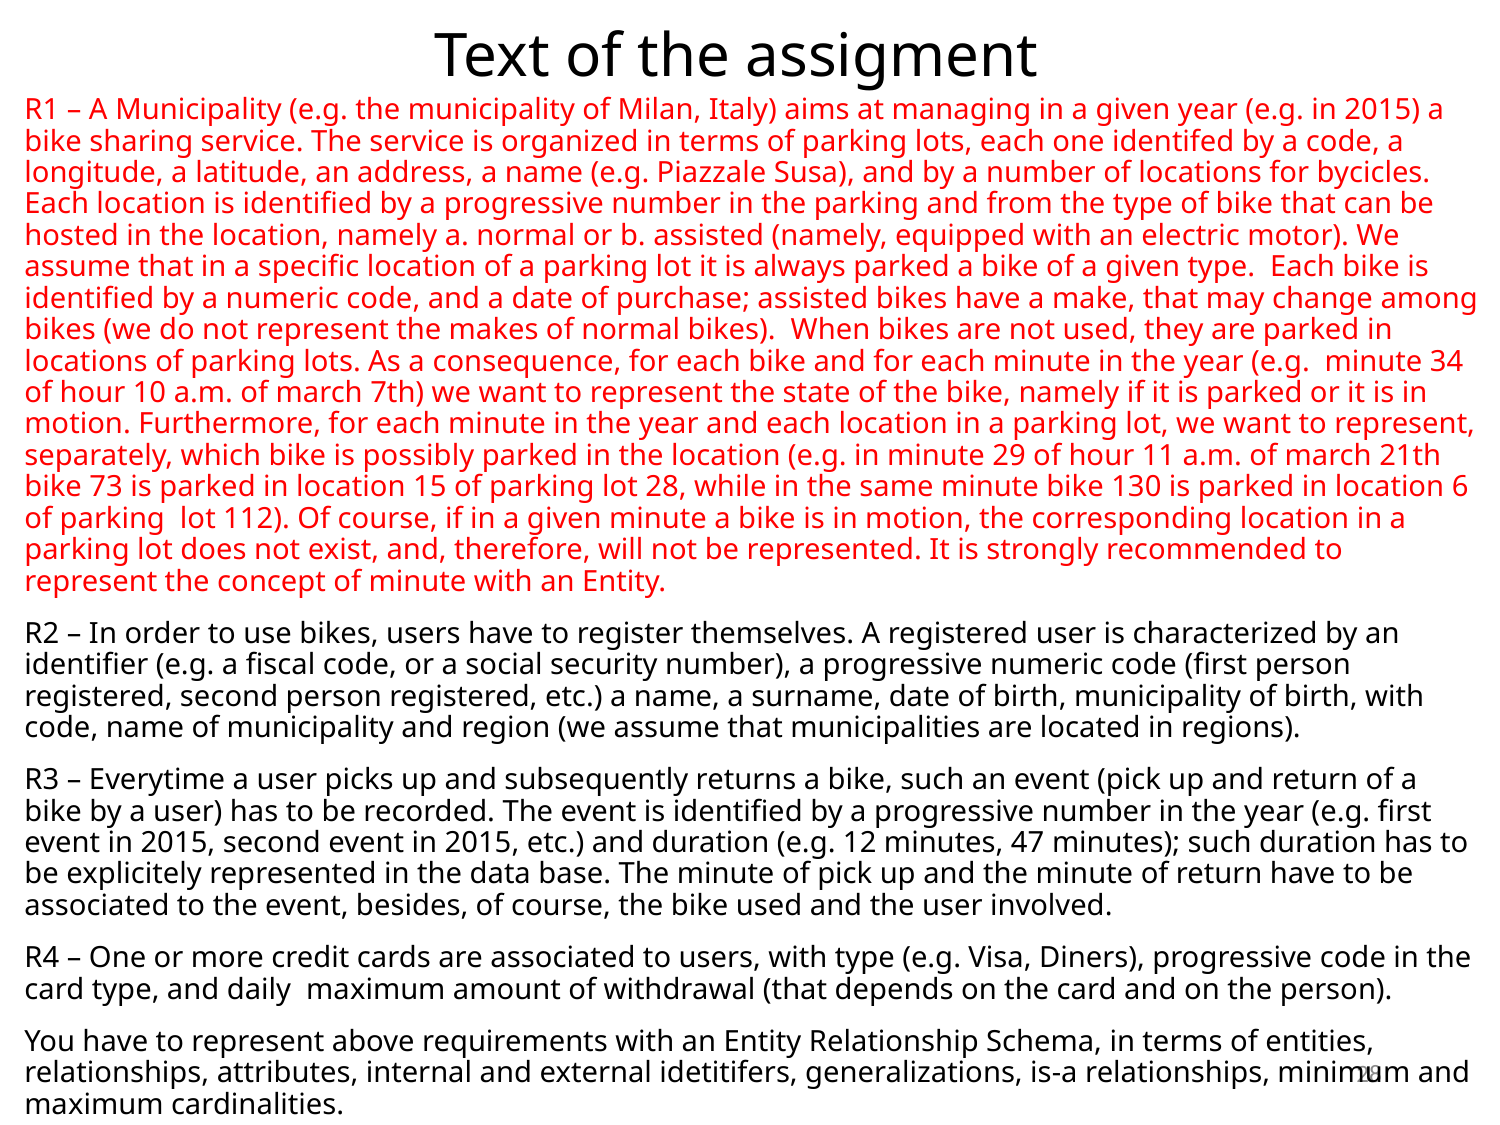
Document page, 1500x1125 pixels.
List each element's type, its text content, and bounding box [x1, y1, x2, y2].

slide_number 28 [1059, 1042, 1397, 1103]
title Text of the assigment [25, 16, 1447, 87]
list R1 – A Municipality (e.g. the municipality of Milan, Italy) aims at managing in a given year (e.g. in 2015) a bike sharing service. The service is organized in terms of parking lots, each one identifed by a code, a longitude, a latitude, an address, a name (e.g. Piazzale Susa), and by a number of locations for bycicles. Each location is identified by a progressive number in the parking and from the type of bike that can be hosted in the location, namely a. normal or b. assisted (namely, equipped with an electric motor). We assume that in a specific location of a parking lot it is always parked a bike of a given type. Each bike is identified by a numeric code, and a date of purchase; assisted bikes have a make, that may change among bikes (we do not represent the makes of normal bikes). When bikes are not used, they are parked in locations of parking lots. As a consequence, for each bike and for each minute in the year (e.g. minute 34 of hour 10 a.m. of march 7th) we want to represent the state of the bike, namely if it is parked or it is in motion. Furthermore, for each minute in the year and each location in a parking lot, we want to represent, separately, which bike is possibly parked in the location (e.g. in minute 29 of hour 11 a.m. of march 21th bike 73 is parked in location 15 of parking lot 28, while in the same minute bike 130 is parked in location 6 of parking lot 112). Of course, if in a given minute a bike is in motion, the corresponding location in a parking lot does not exist, and, therefore, will not be represented. It is strongly recommended to represent the concept of minute with an Entity. R2 – In order to use bikes, users have to register themselves. A registered user is characterized by an identifier (e.g. a fiscal code, or a social security number), a progressive numeric code (first person registered, second person registered, etc.) a name, a surname, date of birth, municipality of birth, with code, name of municipality and region (we assume that municipalities are located in regions). R3 – Everytime a user picks up and subsequently returns a bike, such an event (pick up and return of a bike by a user) has to be recorded. The event is identified by a progressive number in the year (e.g. first event in 2015, second event in 2015, etc.) and duration (e.g. 12 minutes, 47 minutes); such duration has to be explicitely represented in the data base. The minute of pick up and the minute of return have to be associated to the event, besides, of course, the bike used and the user involved. R4 – One or more credit cards are associated to users, with type (e.g. Visa, Diners), progressive code in the card type, and daily maximum amount of withdrawal (that depends on the card and on the person). You have to represent above requirements with an Entity Relationship Schema, in terms of entities, relationships, attributes, internal and external idetitifers, generalizations, is-a relationships, minimum and maximum cardinalities. [9, 87, 1498, 892]
